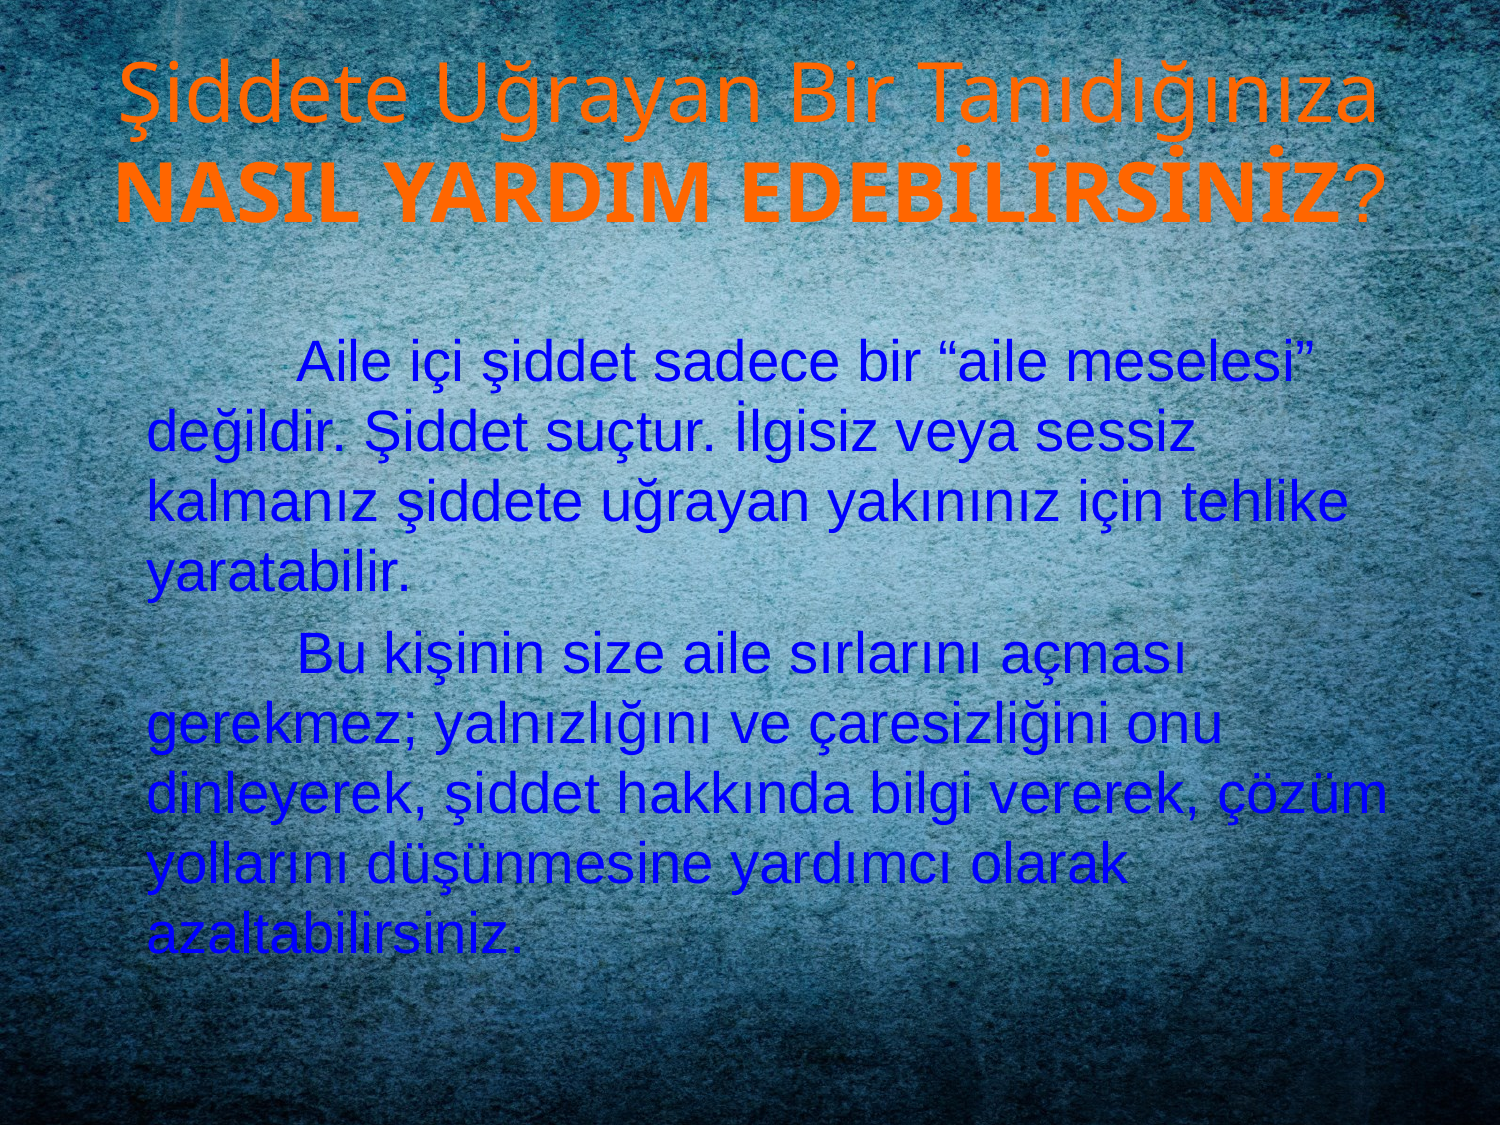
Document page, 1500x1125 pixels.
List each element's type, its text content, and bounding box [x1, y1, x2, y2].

picture [0, 0, 1500, 1125]
title Şiddete Uğrayan Bir Tanıdığınıza NASIL YARDIM EDEBİLİRSİNİZ? [74, 44, 1426, 233]
list Aile içi şiddet sadece bir “aile meselesi” değildir. Şiddet suçtur. İlgisiz veya sessiz kalmanız şiddete uğrayan yakınınız için tehlike yaratabilir. Bu kişinin size aile sırlarını açması gerekmez; yalnızlığını ve çaresizliğini onu dinleyerek, şiddet hakkında bilgi vererek, çözüm yollarını düşünmesine yardımcı olarak azaltabilirsiniz. [74, 315, 1426, 1059]
